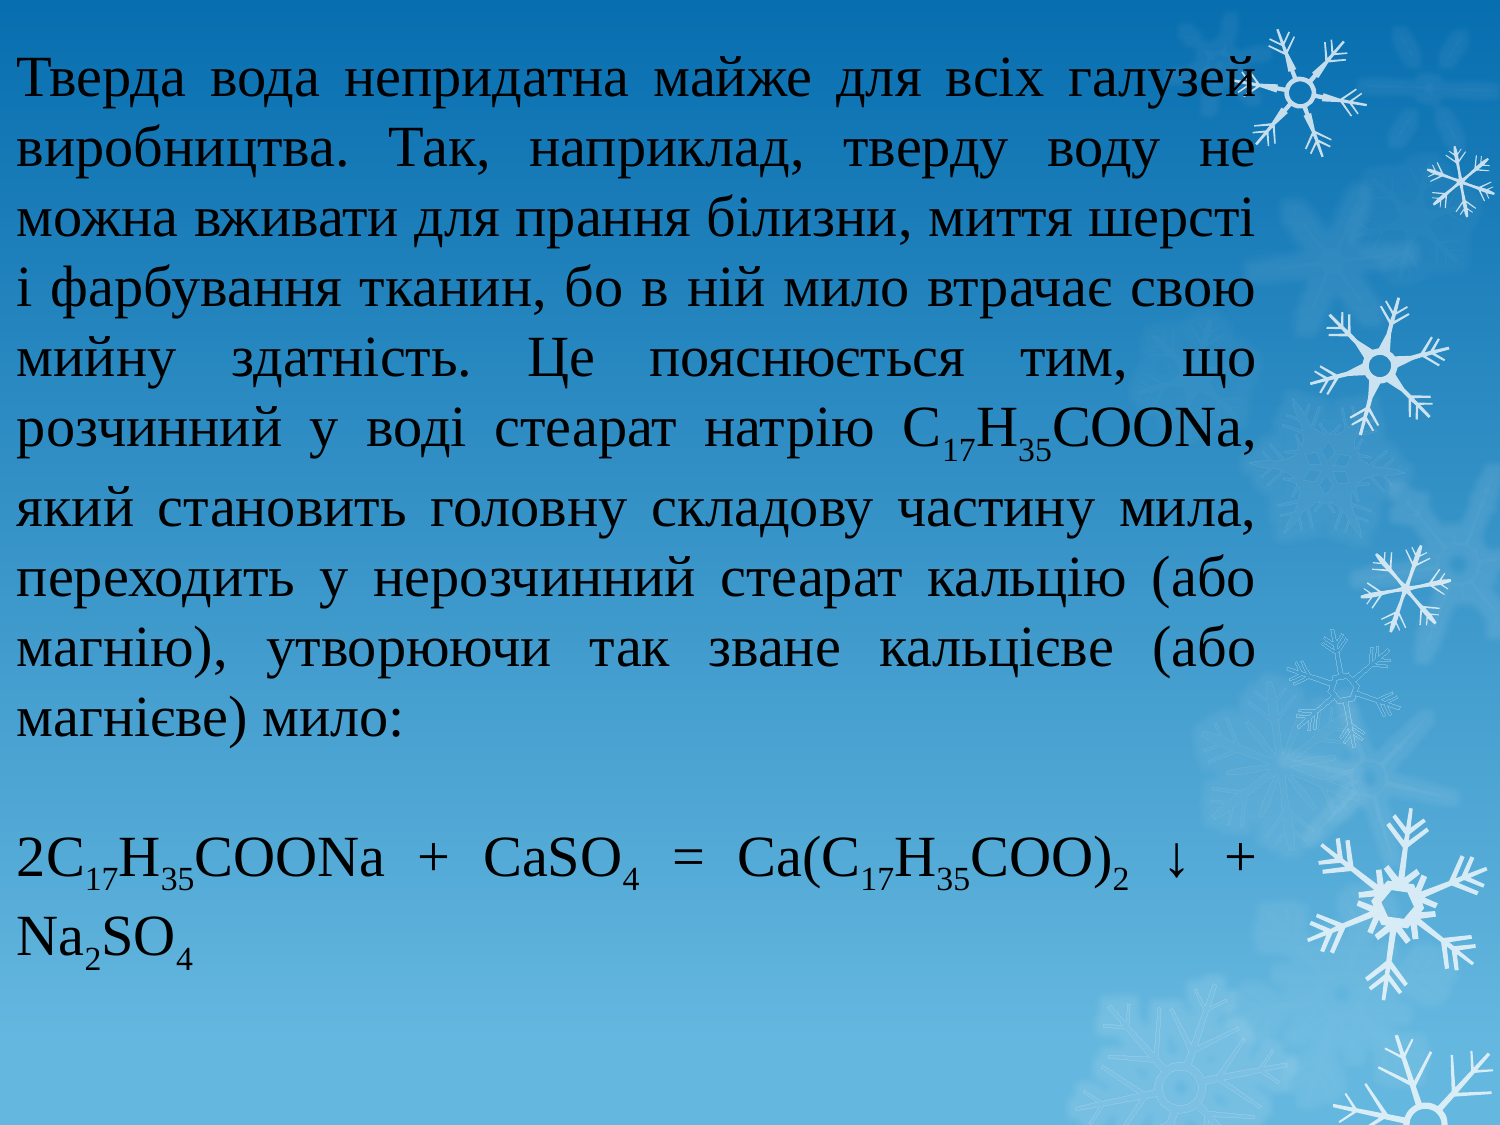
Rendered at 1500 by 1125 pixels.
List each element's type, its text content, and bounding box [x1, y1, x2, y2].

text_box Тверда вода непридатна майже для всіх галузей виробництва. Так, наприклад, тверду воду не можна вживати для прання білизни, миття шерсті і фарбування тканин, бо в ній мило втрачає свою мийну здатність. Це пояснюється тим, що розчинний у воді стеарат натрію С17Н35COONa, який становить головну складову частину мила, переходить у нерозчинний стеарат кальцію (або магнію), утворюючи так зване кальцієве (або магнієве) мило: 2С17Н35COONa + CaSO4 = Са(С17Н35СОО)2 ↓ + Na2SO4 [2, 30, 1272, 985]
